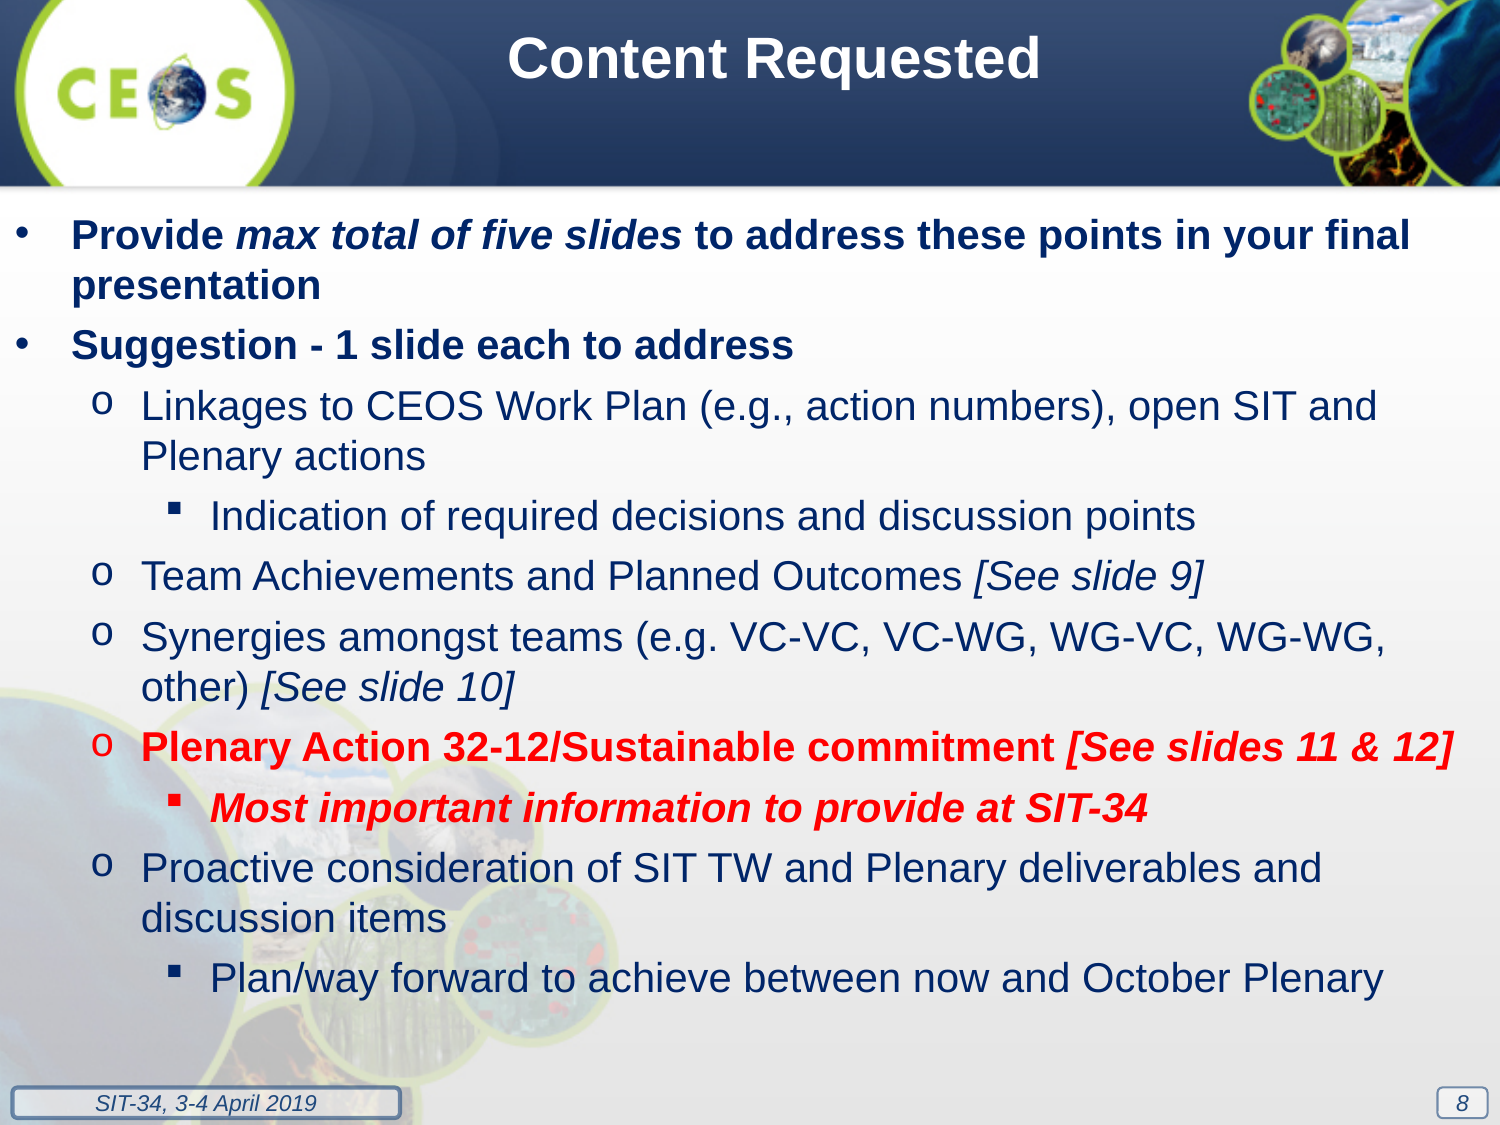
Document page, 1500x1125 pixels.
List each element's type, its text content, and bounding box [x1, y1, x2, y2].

list Content Requested [312, 12, 1238, 150]
picture [0, 0, 1500, 1125]
slide_number 8 [1436, 1086, 1489, 1120]
list Provide max total of five slides to address these points in your final presentation Suggestion - 1 slide each to address Linkages to CEOS Work Plan (e.g., action numbers), open SIT and Plenary actions Indication of required decisions and discussion points Team Achievements and Planned Outcomes [See slide 9] Synergies amongst teams (e.g. VC-VC, VC-WG, WG-VC, WG-WG, other) [See slide 10] Plenary Action 32-12/Sustainable commitment [See slides 11 & 12] Most important information to provide at SIT-34 Proactive consideration of SIT TW and Plenary deliverables and discussion items Plan/way forward to achieve between now and October Plenary [0, 200, 1488, 1063]
